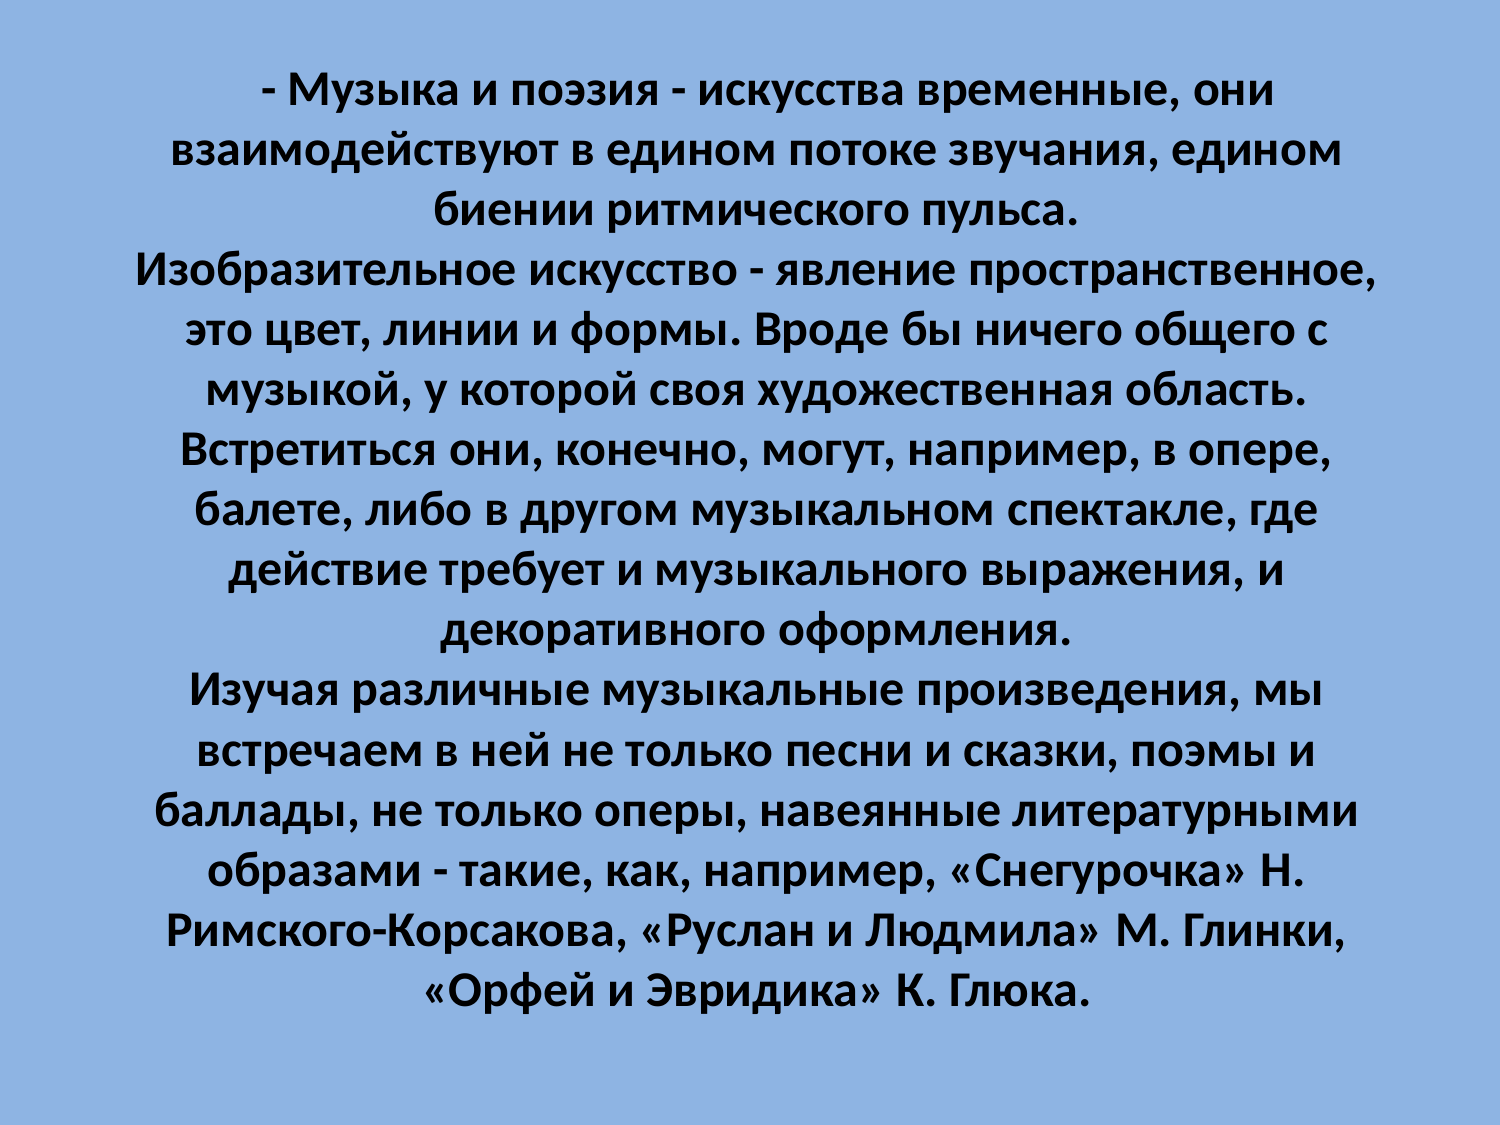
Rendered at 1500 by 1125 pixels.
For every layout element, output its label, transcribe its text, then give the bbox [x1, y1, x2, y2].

title - Музыка и поэзия - искусства временные, они взаимодействуют в едином потоке звучания, едином биении ритмического пульса. Изобразительное искусство - явление пространственное, это цвет, линии и формы. Вроде бы ничего общего с музыкой, у которой своя художественная область. Встретиться они, конечно, могут, например, в опере, балете, либо в другом музыкальном спектакле, где действие требует и музыкального выражения, и декоративного оформления. Изучая различные музыкальные произведения, мы встречаем в ней не только песни и сказки, поэмы и баллады, не только оперы, навеянные литературными образами - такие, как, например, «Снегурочка» Н. Римского-Корсакова, «Руслан и Людмила» М. Глинки, «Орфей и Эвридика» К. Глюка. [82, 46, 1432, 1125]
